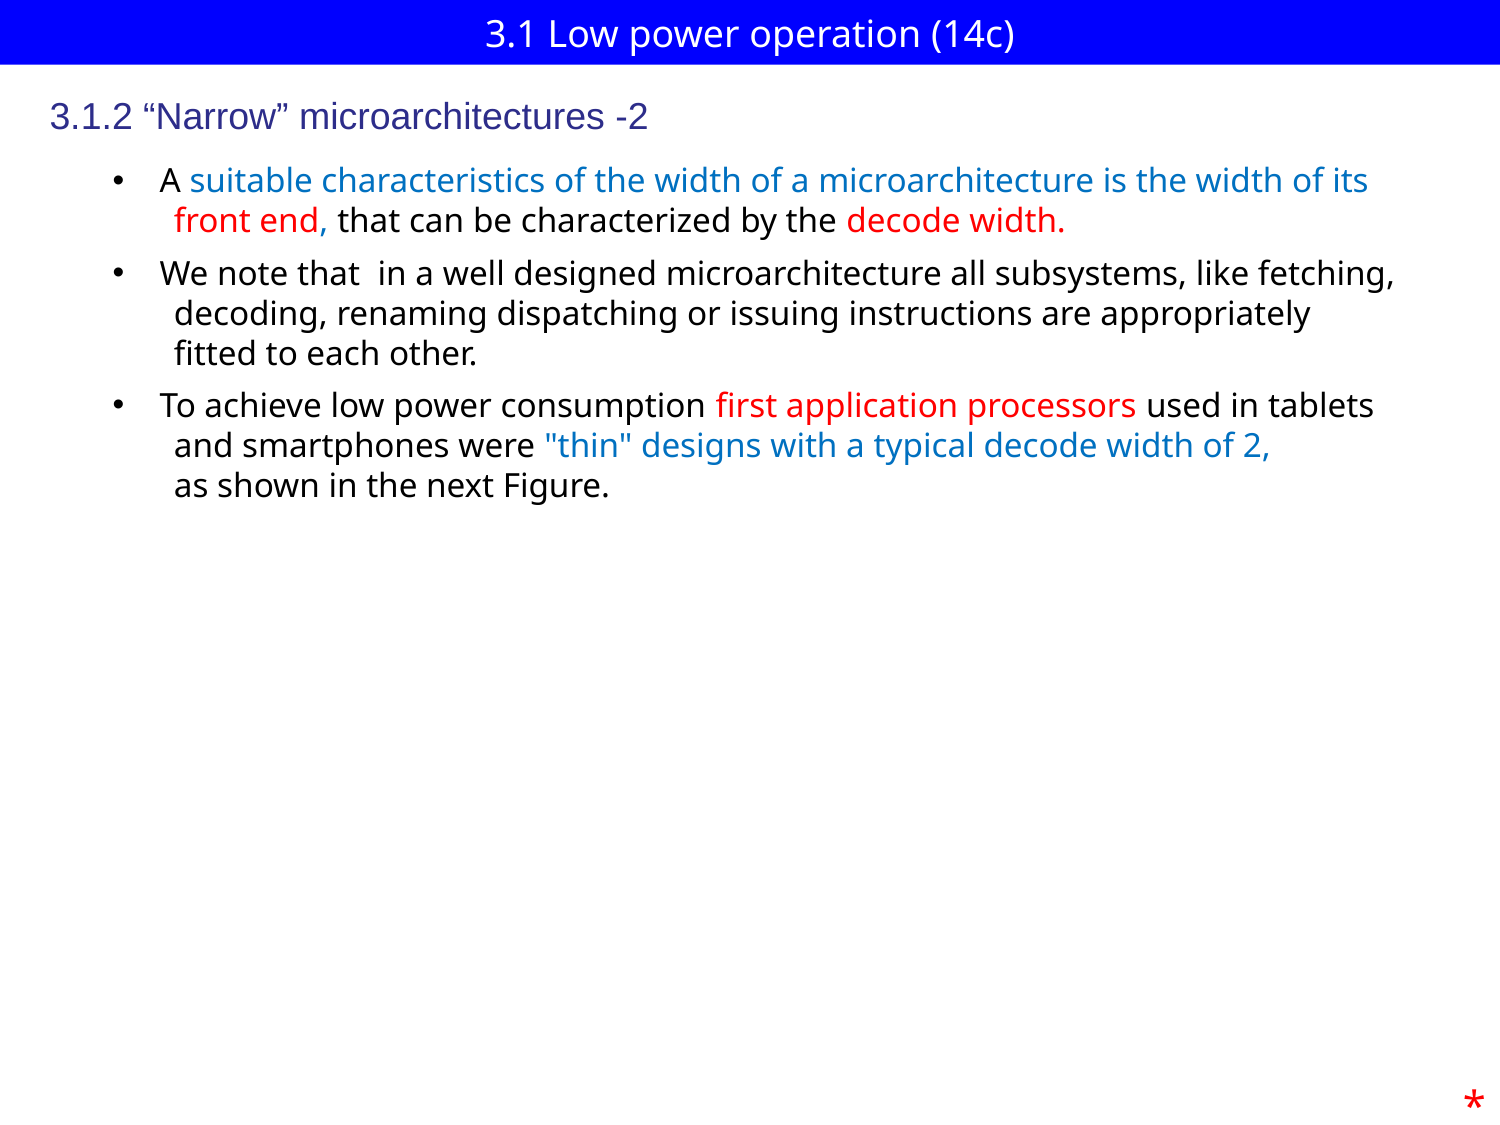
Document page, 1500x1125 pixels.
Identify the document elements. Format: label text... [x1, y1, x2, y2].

title 3.1 Low power operation (14c) [0, 0, 1500, 65]
text_box * [1448, 1071, 1500, 1125]
text_box 3.1.2 “Narrow” microarchitectures -2 [34, 85, 664, 145]
text_box A suitable characteristics of the width of a microarchitecture is the width of its front end, that can be characterized by the decode width. We note that in a well designed microarchitecture all subsystems, like fetching, decoding, renaming dispatching or issuing instructions are appropriately fitted to each other. To achieve low power consumption first application processors used in tablets and smartphones were "thin" designs with a typical decode width of 2, as shown in the next Figure. [97, 152, 1413, 512]
